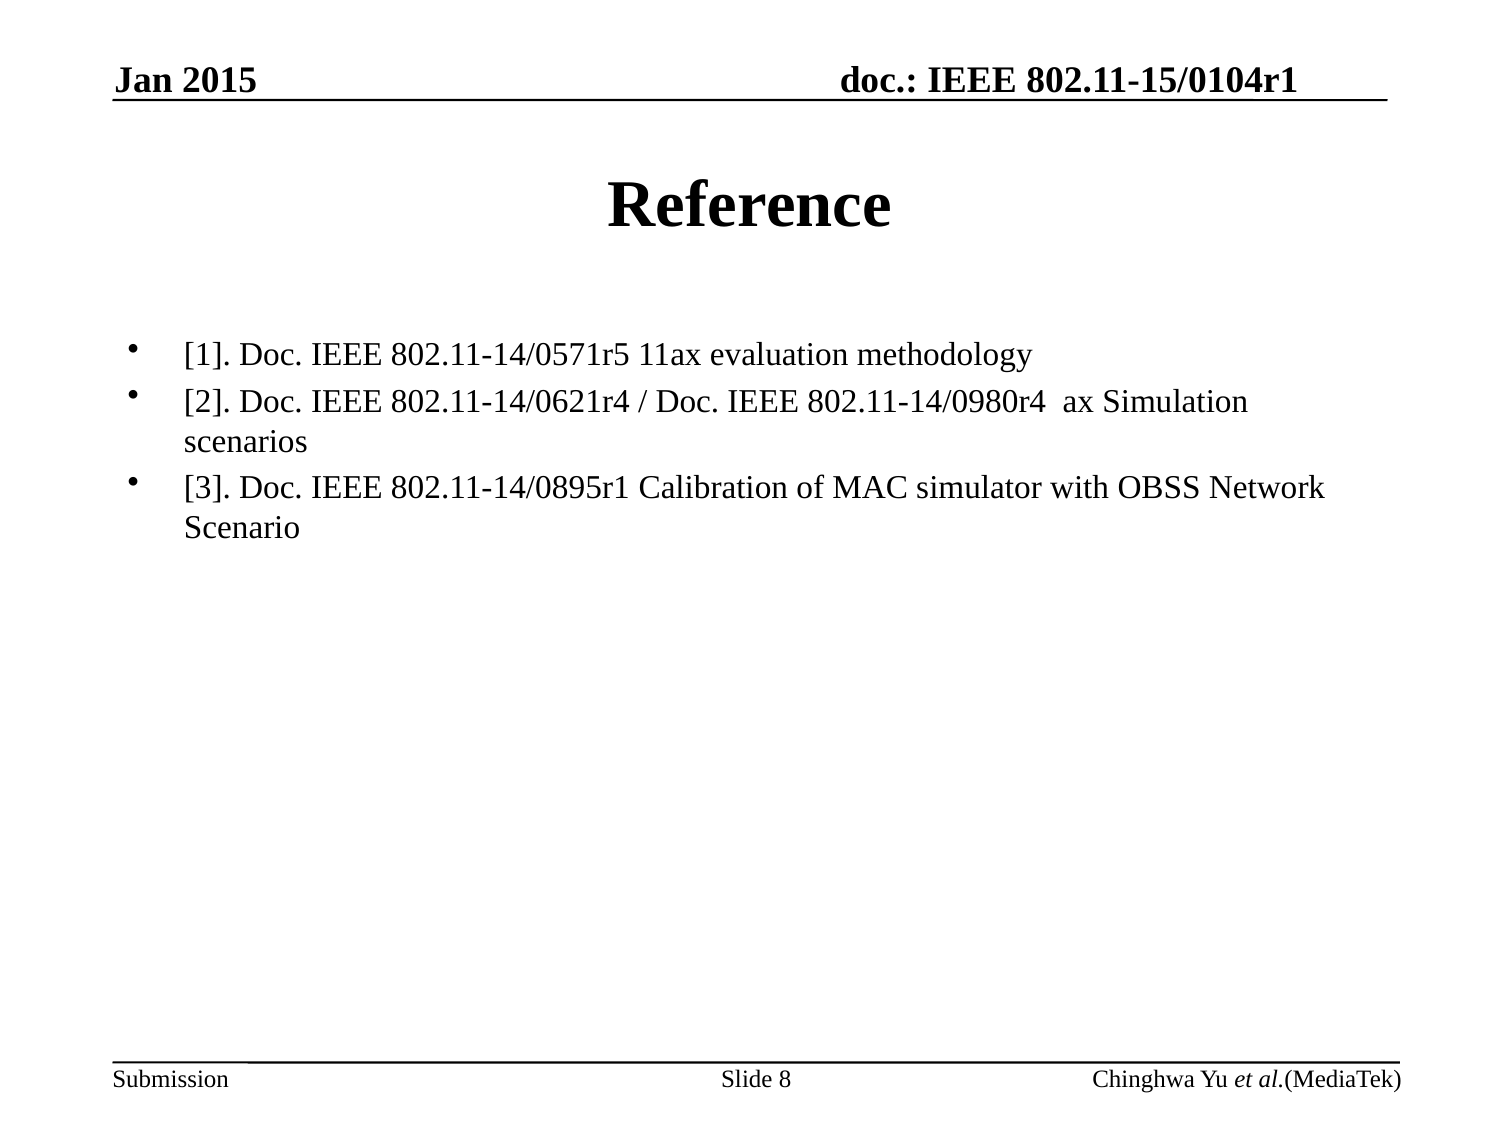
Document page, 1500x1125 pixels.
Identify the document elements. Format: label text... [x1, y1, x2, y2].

title Reference [112, 112, 1388, 288]
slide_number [114, 54, 259, 101]
footer Chinghwa Yu et al.(MediaTek) [1087, 1061, 1402, 1093]
list [1]. Doc. IEEE 802.11-14/0571r5 11ax evaluation methodology [2]. Doc. IEEE 802.11-14/0621r4 / Doc. IEEE 802.11-14/0980r4 ax Simulation scenarios [3]. Doc. IEEE 802.11-14/0895r1 Calibration of MAC simulator with OBSS Network Scenario [112, 324, 1388, 1001]
slide_number Slide 8 [712, 1061, 800, 1093]
